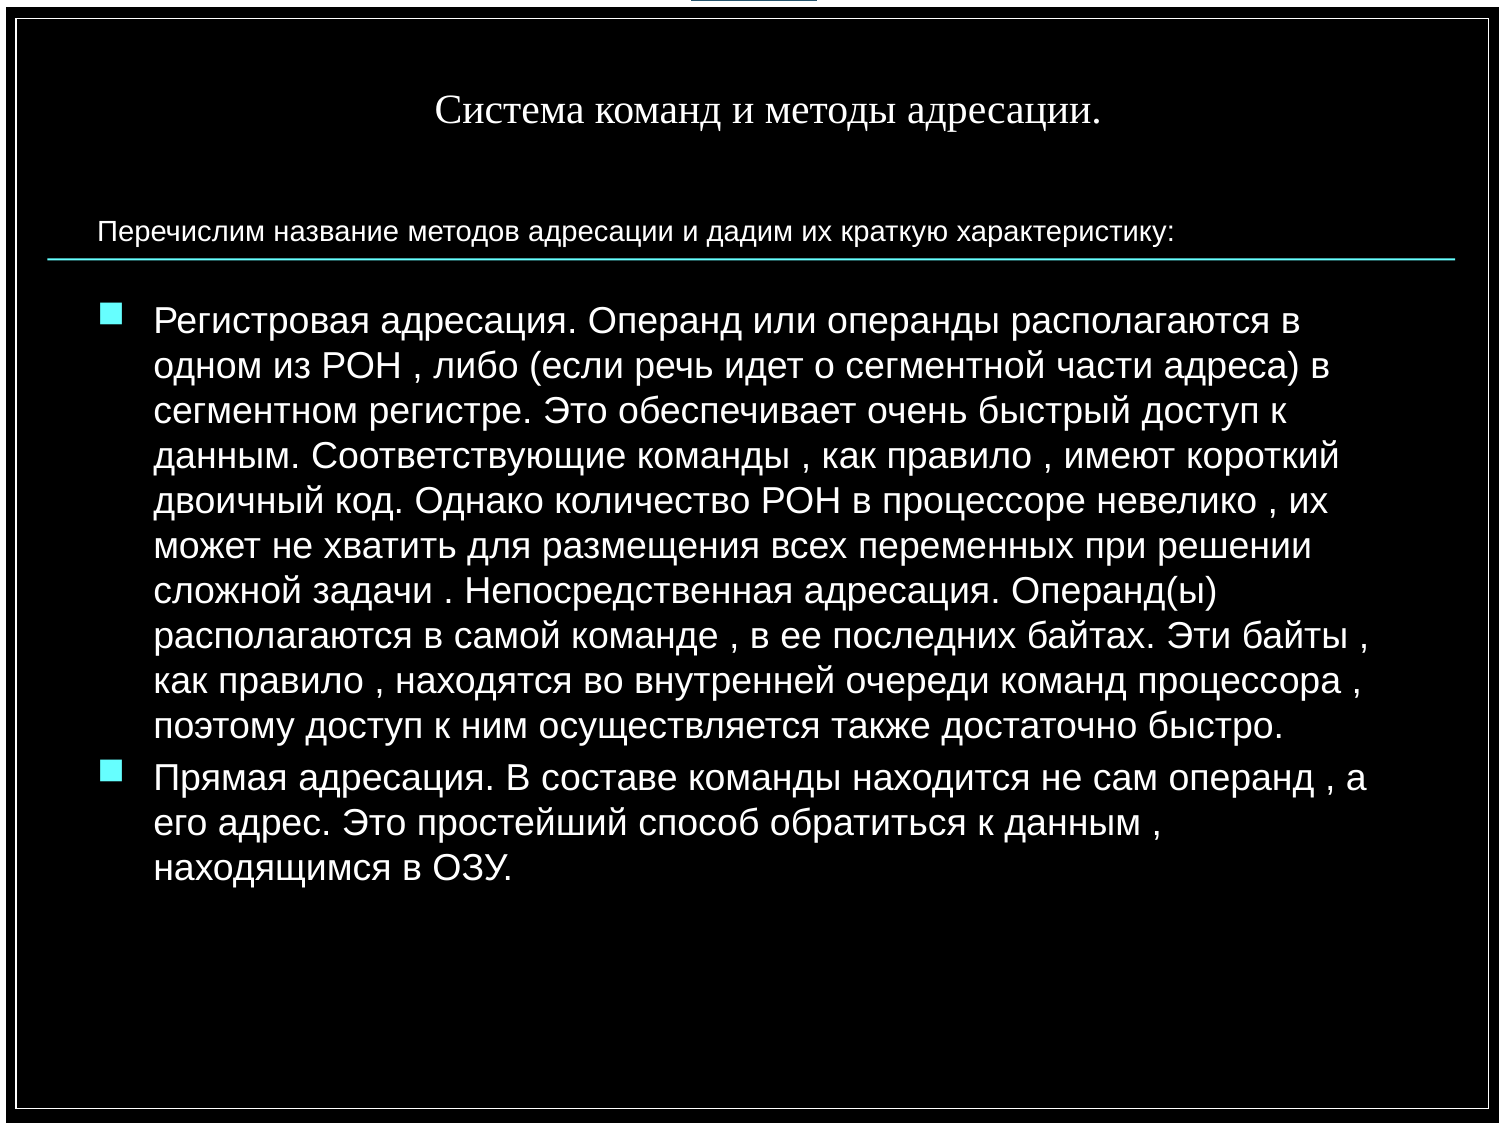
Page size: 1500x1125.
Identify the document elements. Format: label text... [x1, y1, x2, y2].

list Перечислим название методов адресации и дадим их краткую характеристику: Регистровая адресация. Операнд или операнды располагаются в одном из РОН , либо (если речь идет о сегментной части адреса) в сегментном регистре. Это обеспечивает очень быстрый доступ к данным. Соответствующие команды , как правило , имеют короткий двоичный код. Однако количество РОН в процессоре невелико , их может не хватить для размещения всех переменных при решении сложной задачи . Непосредственная адресация. Операнд(ы) располагаются в самой команде , в ее последних байтах. Эти байты , как правило , находятся во внутренней очереди команд процессора , поэтому доступ к ним осуществляется также достаточно быстро. Прямая адресация. В составе команды находится не сам операнд , а его адрес. Это простейший способ обратиться к данным , находящимся в ОЗУ. [81, 163, 1426, 1125]
title Система команд и методы адресации. [93, 0, 1444, 223]
